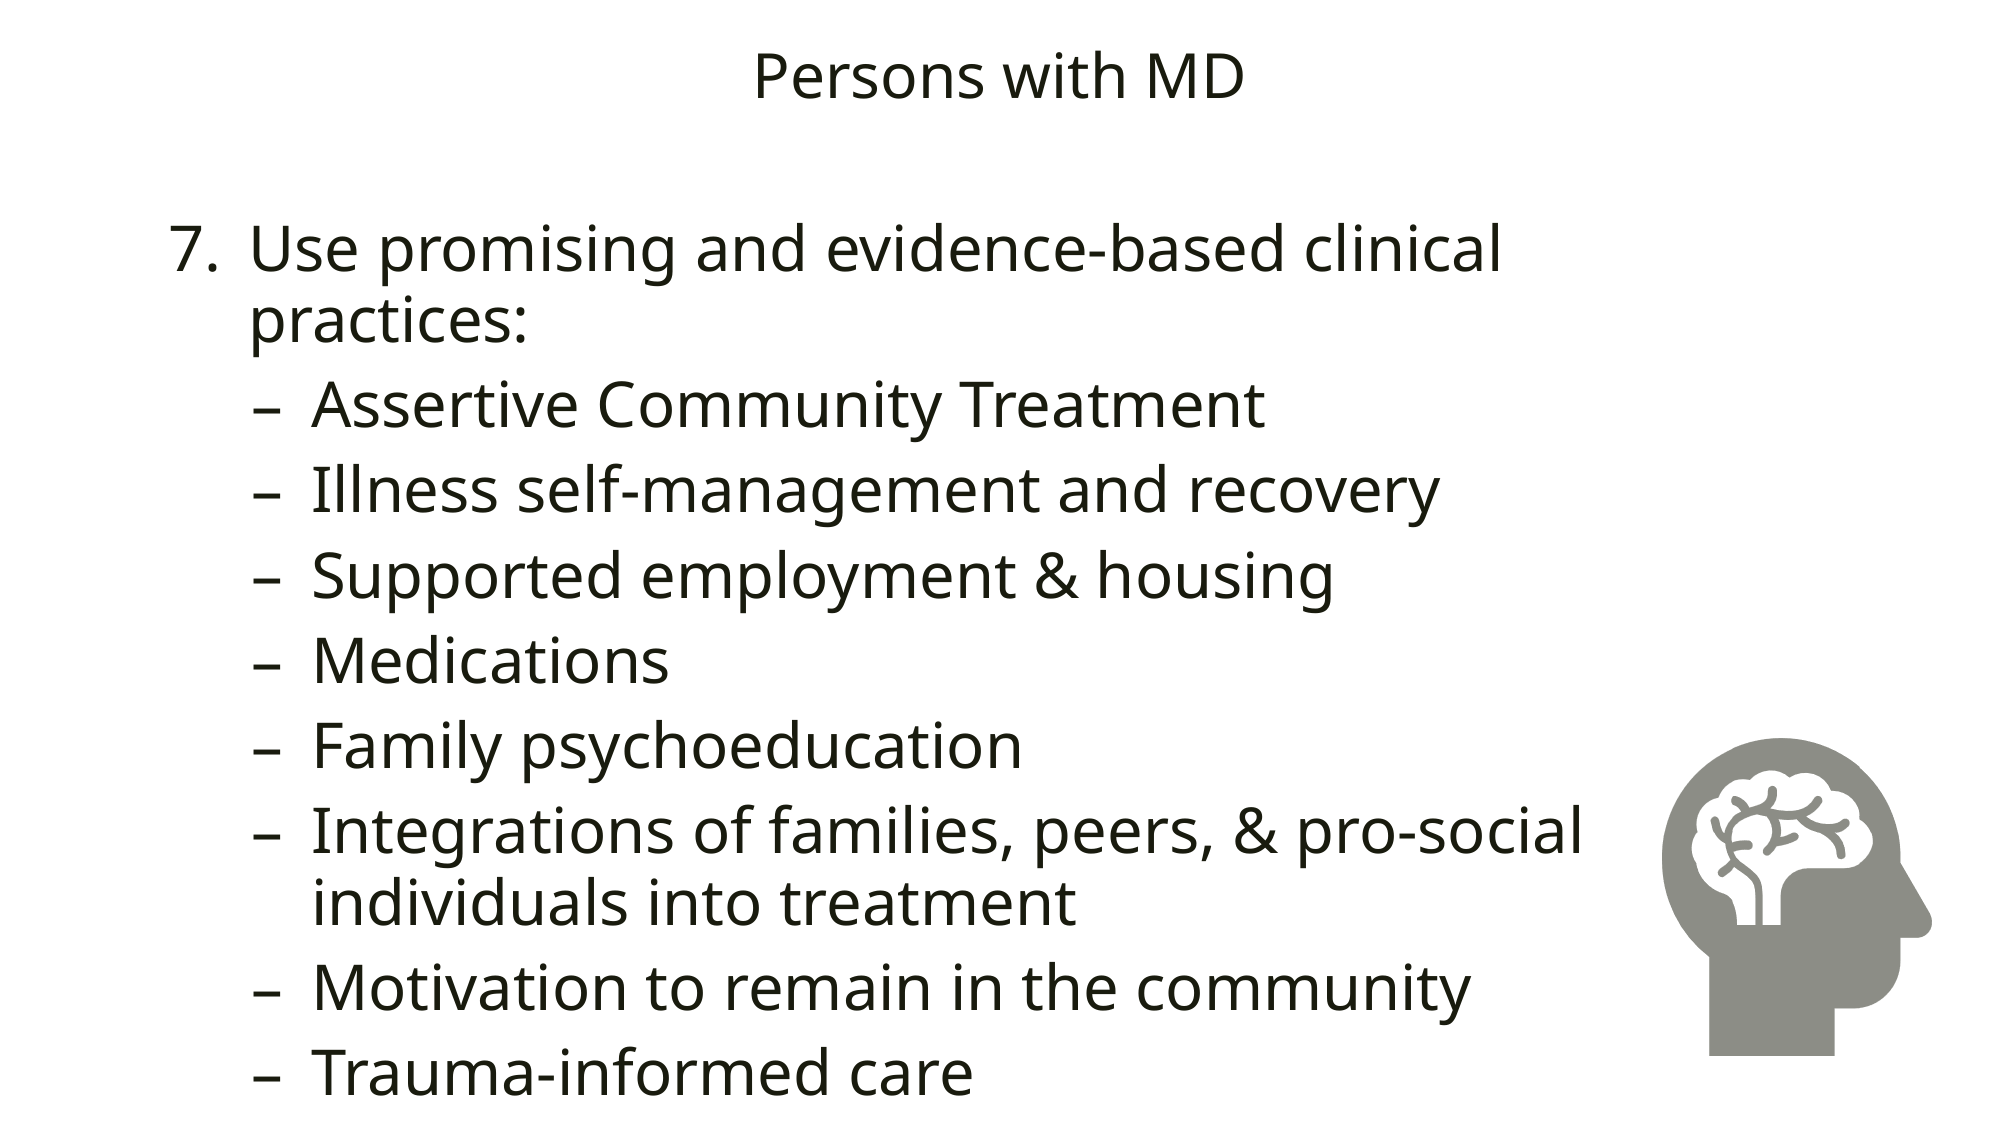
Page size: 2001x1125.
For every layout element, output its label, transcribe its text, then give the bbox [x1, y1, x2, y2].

title Persons with MD [561, 37, 1439, 183]
list Use promising and evidence-based clinical practices: Assertive Community Treatment Illness self-management and recovery Supported employment & housing Medications Family psychoeducation Integrations of families, peers, & pro-social individuals into treatment Motivation to remain in the community Trauma-informed care [153, 206, 1804, 1125]
picture [1606, 706, 1987, 1087]
